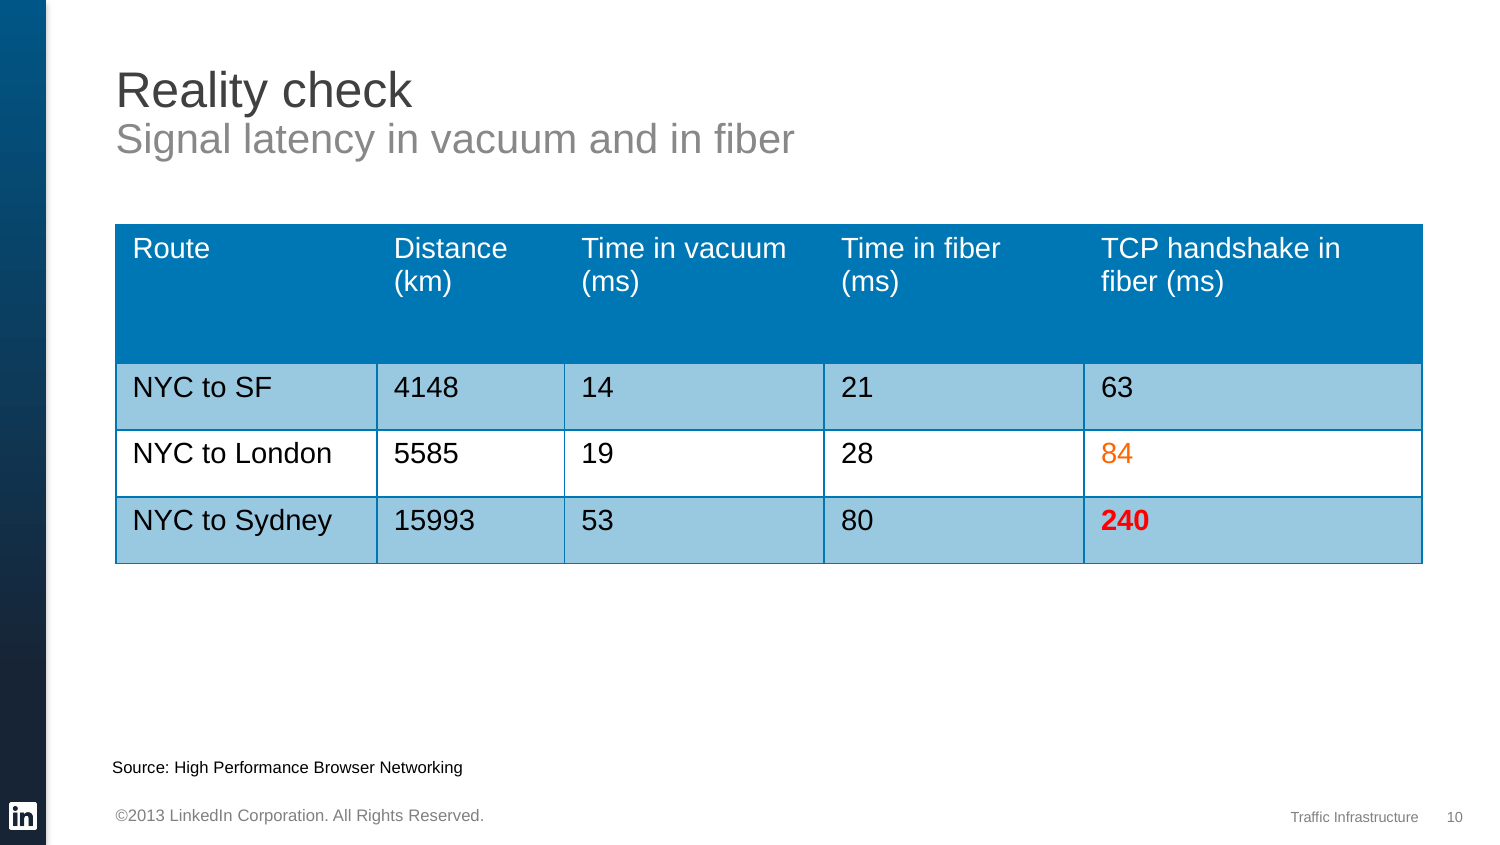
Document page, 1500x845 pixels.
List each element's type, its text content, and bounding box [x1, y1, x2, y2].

table_cell 53 [565, 498, 823, 563]
table_cell NYC to Sydney [117, 498, 376, 563]
table_cell 240 [1085, 498, 1421, 563]
table_cell 4148 [378, 364, 564, 429]
table_cell 80 [825, 498, 1083, 563]
table_cell 15993 [378, 498, 564, 563]
title Reality check [115, 13, 1422, 118]
table_header TCP handshake in fiber (ms) [1085, 225, 1421, 362]
table_cell 21 [825, 364, 1083, 429]
table_cell 63 [1085, 364, 1421, 429]
picture [9, 802, 37, 830]
text_box Source: High Performance Browser Networking [112, 749, 614, 785]
table_cell 28 [825, 431, 1083, 496]
table_cell 5585 [378, 431, 564, 496]
table_cell 19 [565, 431, 823, 496]
table_header Time in vacuum (ms) [565, 225, 823, 362]
table_header Time in fiber (ms) [825, 225, 1083, 362]
table_cell NYC to London [117, 431, 376, 496]
table_header Route [117, 225, 376, 362]
table_cell NYC to SF [117, 364, 376, 429]
table_cell 14 [565, 364, 823, 429]
table_cell 84 [1085, 431, 1421, 496]
list Signal latency in vacuum and in fiber [115, 118, 1423, 216]
slide_number 10 [1112, 802, 1463, 831]
table_header Distance (km) [378, 225, 564, 362]
